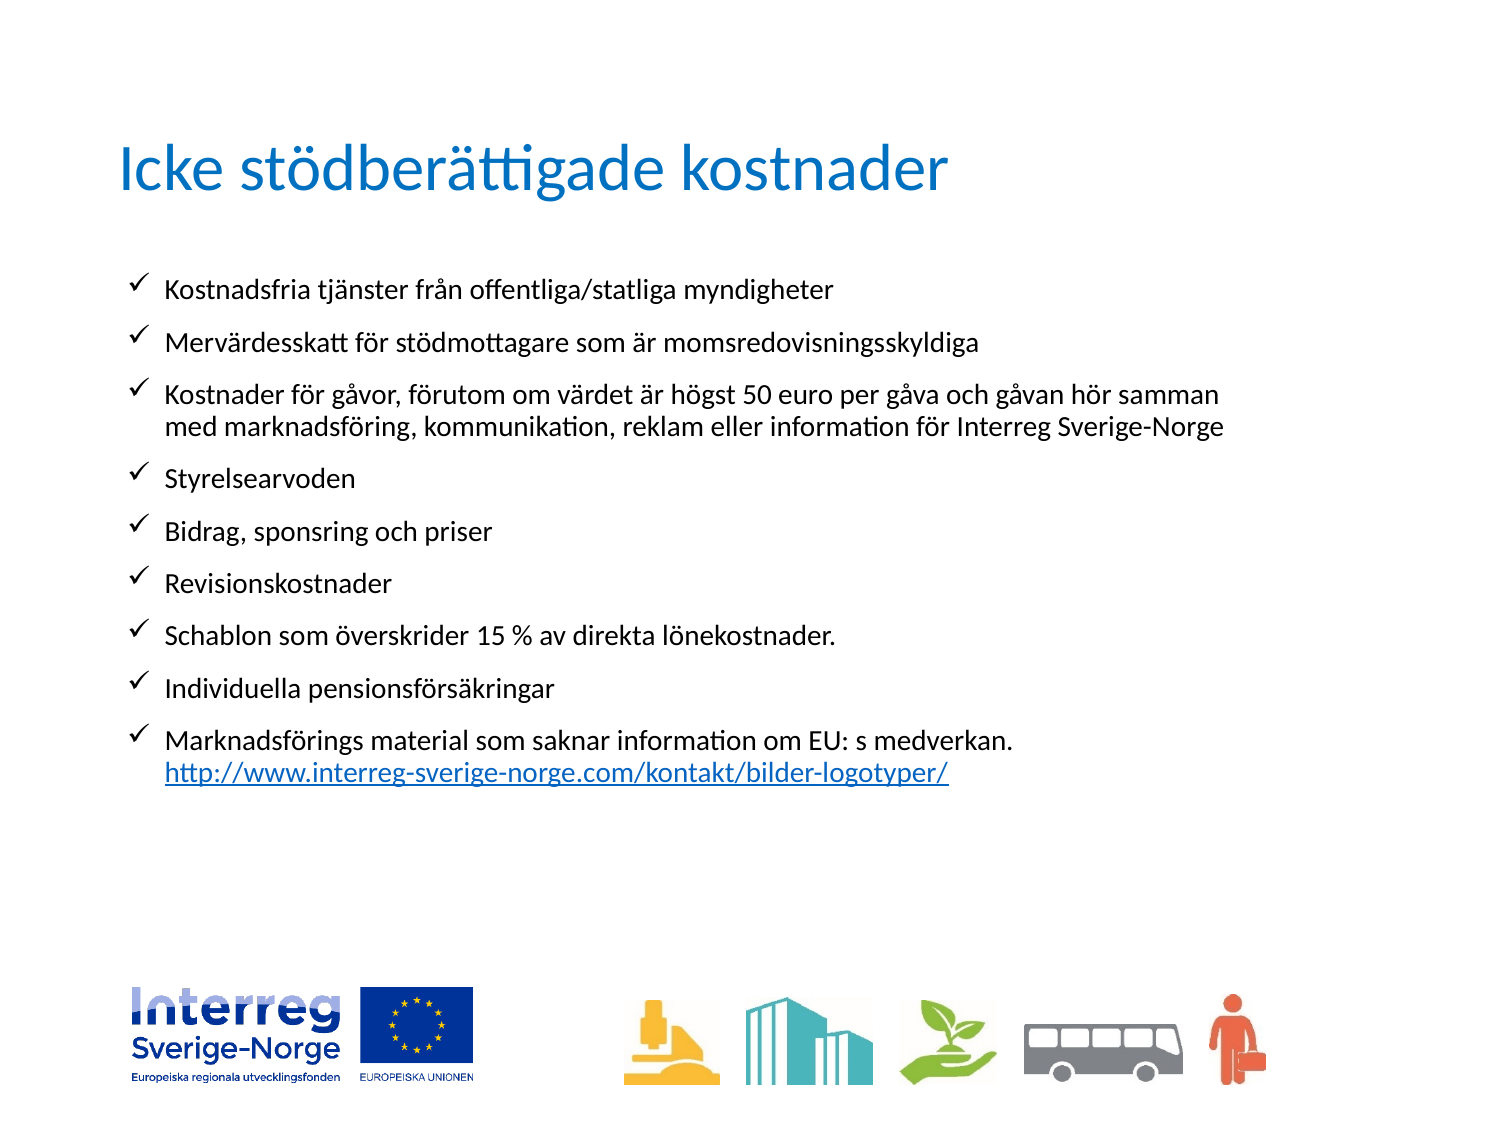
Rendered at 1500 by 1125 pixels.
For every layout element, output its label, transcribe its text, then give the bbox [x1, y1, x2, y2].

picture [1024, 1024, 1183, 1085]
list Kostnadsfria tjänster från offentliga/statliga myndigheter Mervärdesskatt för stödmottagare som är momsredovisningsskyldiga Kostnader för gåvor, förutom om värdet är högst 50 euro per gåva och gåvan hör samman med marknadsföring, kommunikation, reklam eller information för Interreg Sverige-Norge Styrelsearvoden Bidrag, sponsring och priser Revisionskostnader Schablon som överskrider 15 % av direkta lönekostnader. Individuella pensionsförsäkringar Marknadsförings material som saknar information om EU: s medverkan. http://www.interreg-sverige-norge.com/kontakt/bilder-logotyper/ [112, 278, 1247, 1014]
picture [624, 1014, 720, 1085]
picture [1209, 994, 1266, 1085]
title Icke stödberättigade kostnader [103, 59, 1397, 278]
picture [899, 1014, 997, 1085]
picture [132, 1014, 473, 1083]
picture [746, 1014, 873, 1085]
